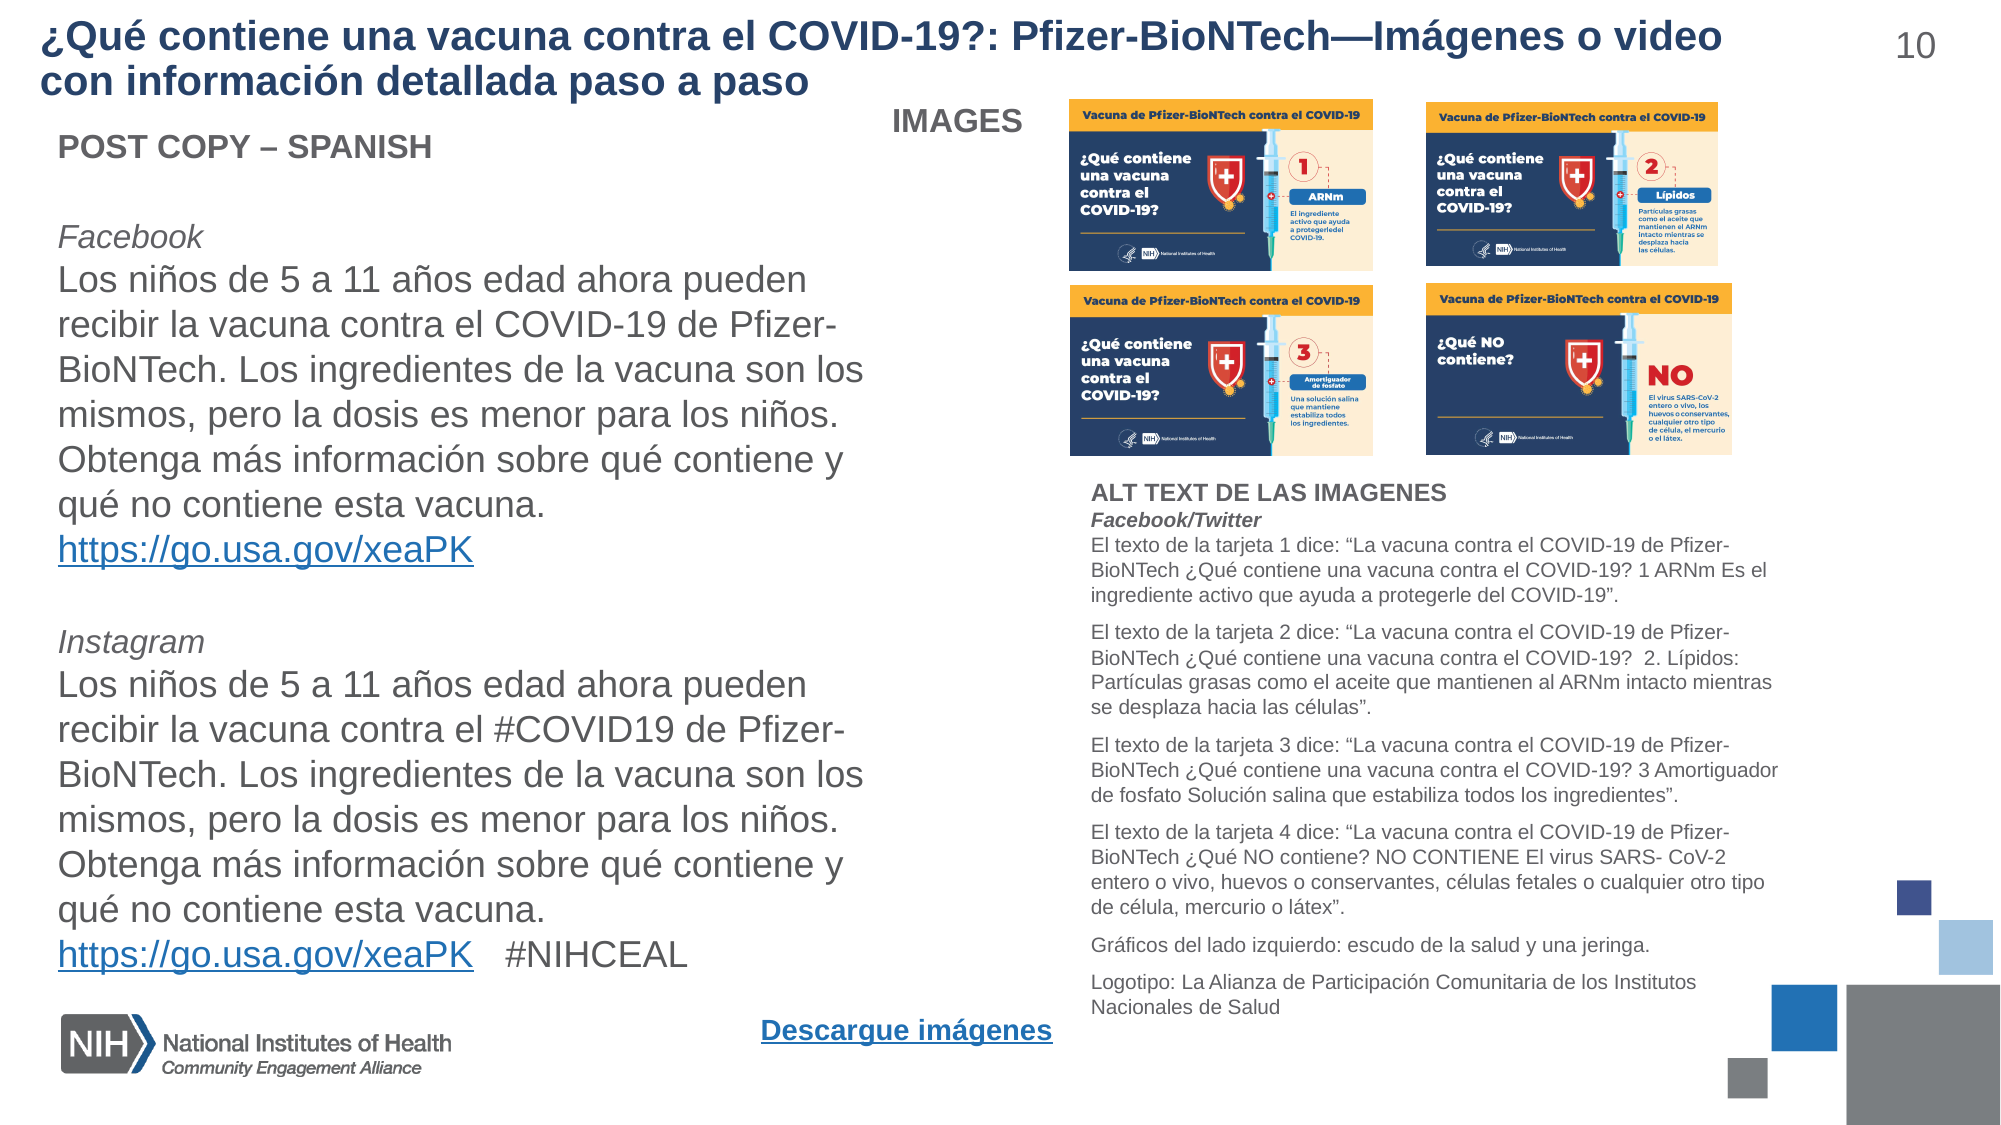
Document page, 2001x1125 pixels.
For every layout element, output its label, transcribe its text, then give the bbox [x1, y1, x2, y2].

picture [0, 0, 2001, 1125]
text_box IMAGES [877, 91, 1049, 147]
text_box Descargue imágenes [745, 1003, 1084, 1054]
title ¿Qué contiene una vacuna contra el COVID-19?: Pfizer-BioNTech—Imágenes o video con información detallada paso a paso [24, 11, 1768, 107]
text_box ALT TEXT DE LAS IMAGENES Facebook/Twitter El texto de la tarjeta 1 dice: “La vacuna contra el COVID-19 de Pfizer-BioNTech ¿Qué contiene una vacuna contra el COVID-19? 1 ARNm Es el ingrediente activo que ayuda a protegerle del COVID-19”. El texto de la tarjeta 2 dice: “La vacuna contra el COVID-19 de Pfizer-BioNTech ¿Qué contiene una vacuna contra el COVID-19? 2. Lípidos: Partículas grasas como el aceite que mantienen al ARNm intacto mientras se desplaza hacia las células”. El texto de la tarjeta 3 dice: “La vacuna contra el COVID-19 de Pfizer-BioNTech ¿Qué contiene una vacuna contra el COVID-19? 3 Amortiguador de fosfato Solución salina que estabiliza todos los ingredientes”. El texto de la tarjeta 4 dice: “La vacuna contra el COVID-19 de Pfizer-BioNTech ¿Qué NO contiene? NO CONTIENE El virus SARS- CoV-2 entero o vivo, huevos o conservantes, células fetales o cualquier otro tipo de célula, mercurio o látex”. Gráficos del lado izquierdo: escudo de la salud y una jeringa. Logotipo: La Alianza de Participación Comunitaria de los Institutos Nacionales de Salud [1075, 469, 1795, 1027]
text_box 10 [1880, 13, 1963, 74]
list POST COPY – SPANISH Facebook Los niños de 5 a 11 años edad ahora pueden recibir la vacuna contra el COVID-19 de Pfizer-BioNTech. Los ingredientes de la vacuna son los mismos, pero la dosis es menor para los niños. Obtenga más información sobre qué contiene y qué no contiene esta vacuna. https://go.usa.gov/xeaPK Instagram Los niños de 5 a 11 años edad ahora pueden recibir la vacuna contra el #COVID19 de Pfizer-BioNTech. Los ingredientes de la vacuna son los mismos, pero la dosis es menor para los niños. Obtenga más información sobre qué contiene y qué no contiene esta vacuna. https://go.usa.gov/xeaPK #NIHCEAL [42, 118, 897, 1003]
